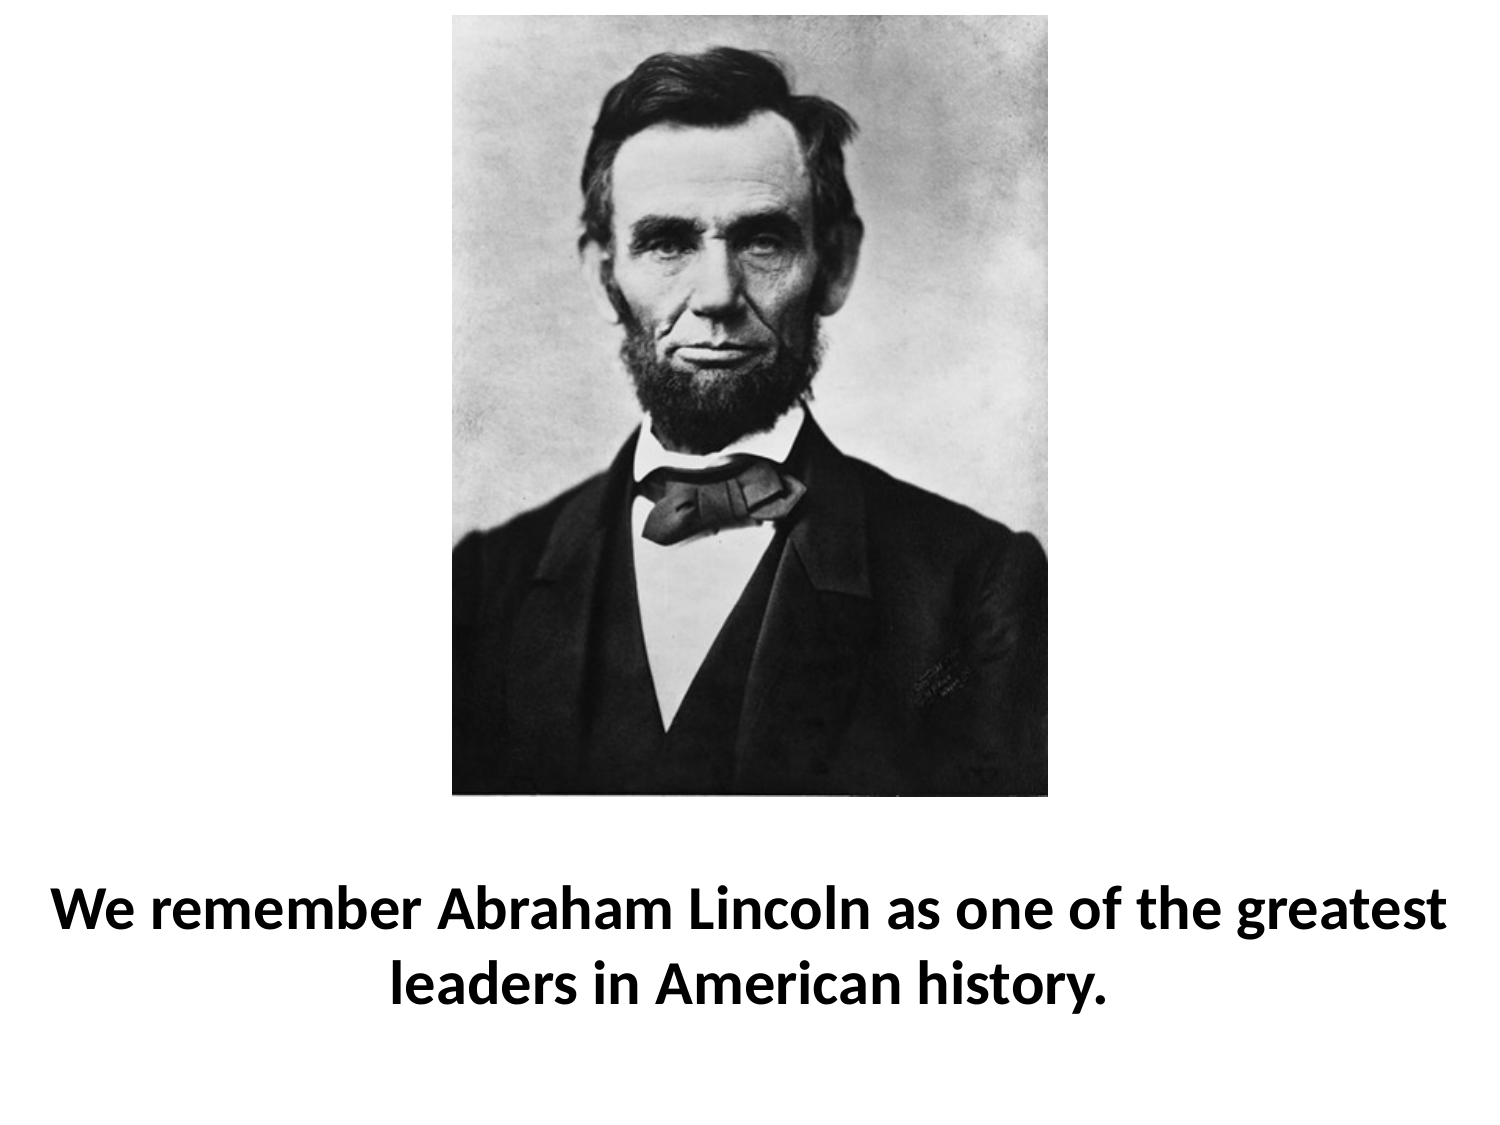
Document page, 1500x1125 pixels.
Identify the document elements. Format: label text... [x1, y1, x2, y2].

picture [452, 15, 1048, 798]
text_box We remember Abraham Lincoln as one of the greatest leaders in American history. [0, 859, 1500, 1024]
